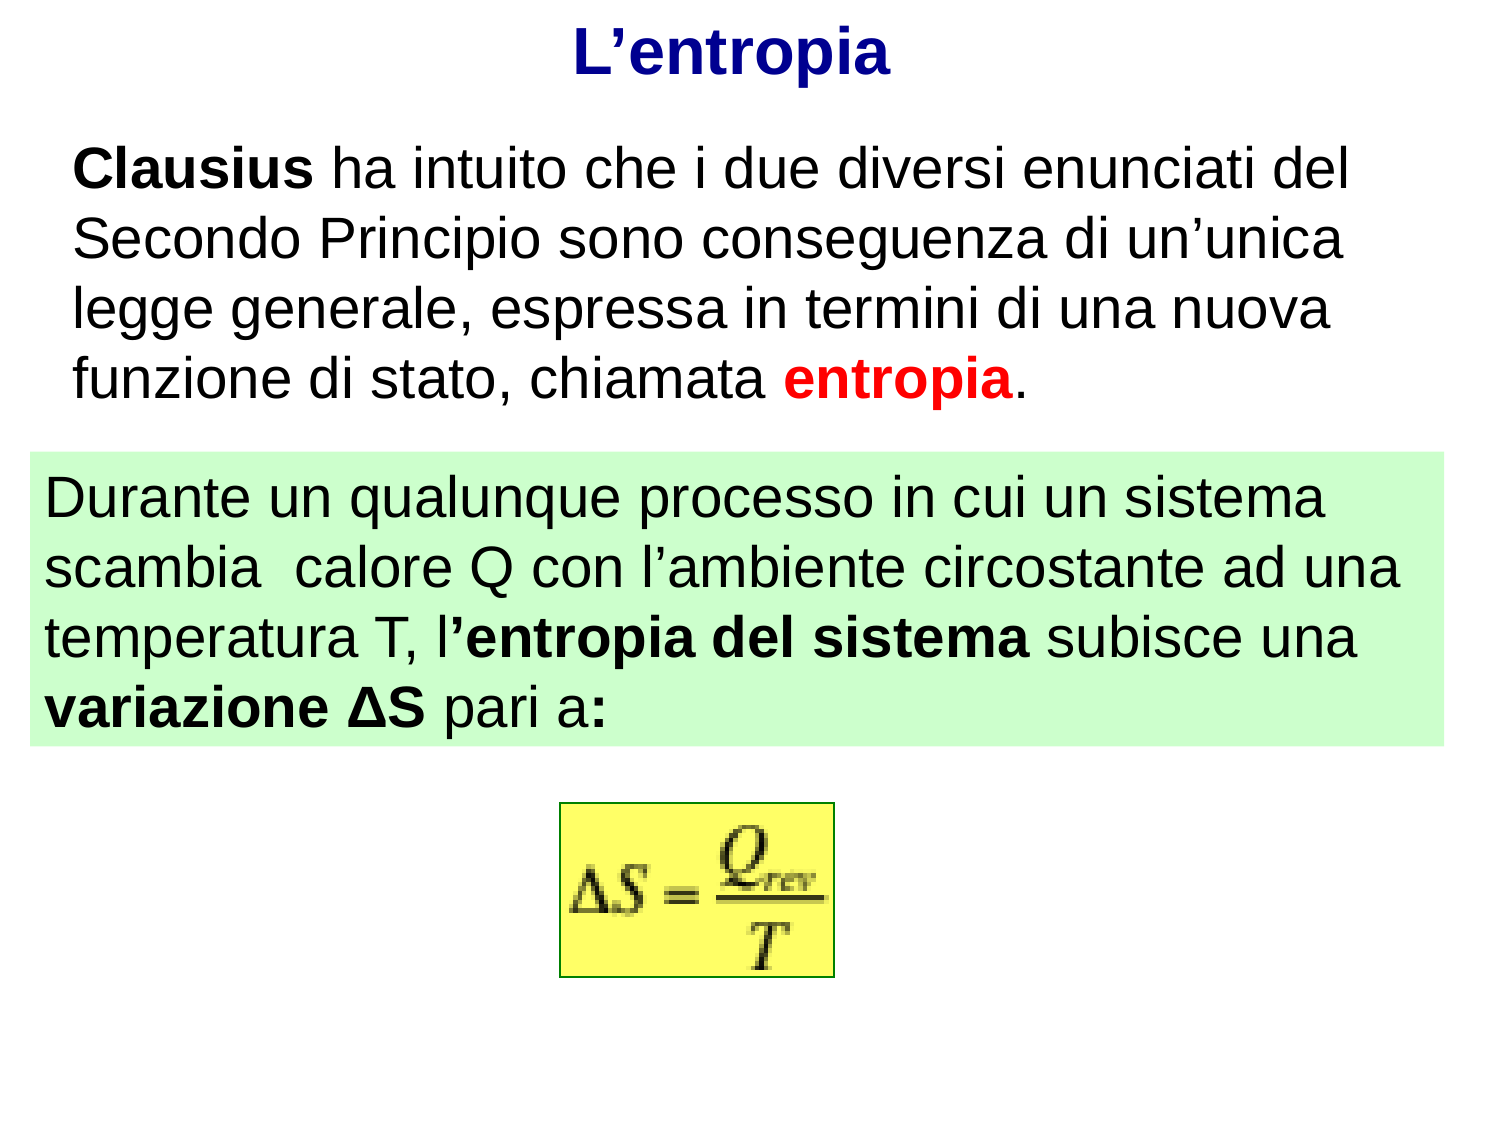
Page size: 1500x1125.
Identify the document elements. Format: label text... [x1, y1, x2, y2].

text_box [740, 548, 760, 577]
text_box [560, 803, 834, 976]
text_box Durante un qualunque processo in cui un sistema scambia calore Q con l’ambiente circostante ad una temperatura T, l’entropia del sistema subisce una variazione ΔS pari a: [30, 451, 1445, 747]
text_box L’entropia [15, 0, 1430, 96]
text_box Clausius ha intuito che i due diversi enunciati del Secondo Principio sono conseguenza di un’unica legge generale, espressa in termini di una nuova funzione di stato, chiamata entropia. [57, 123, 1419, 418]
